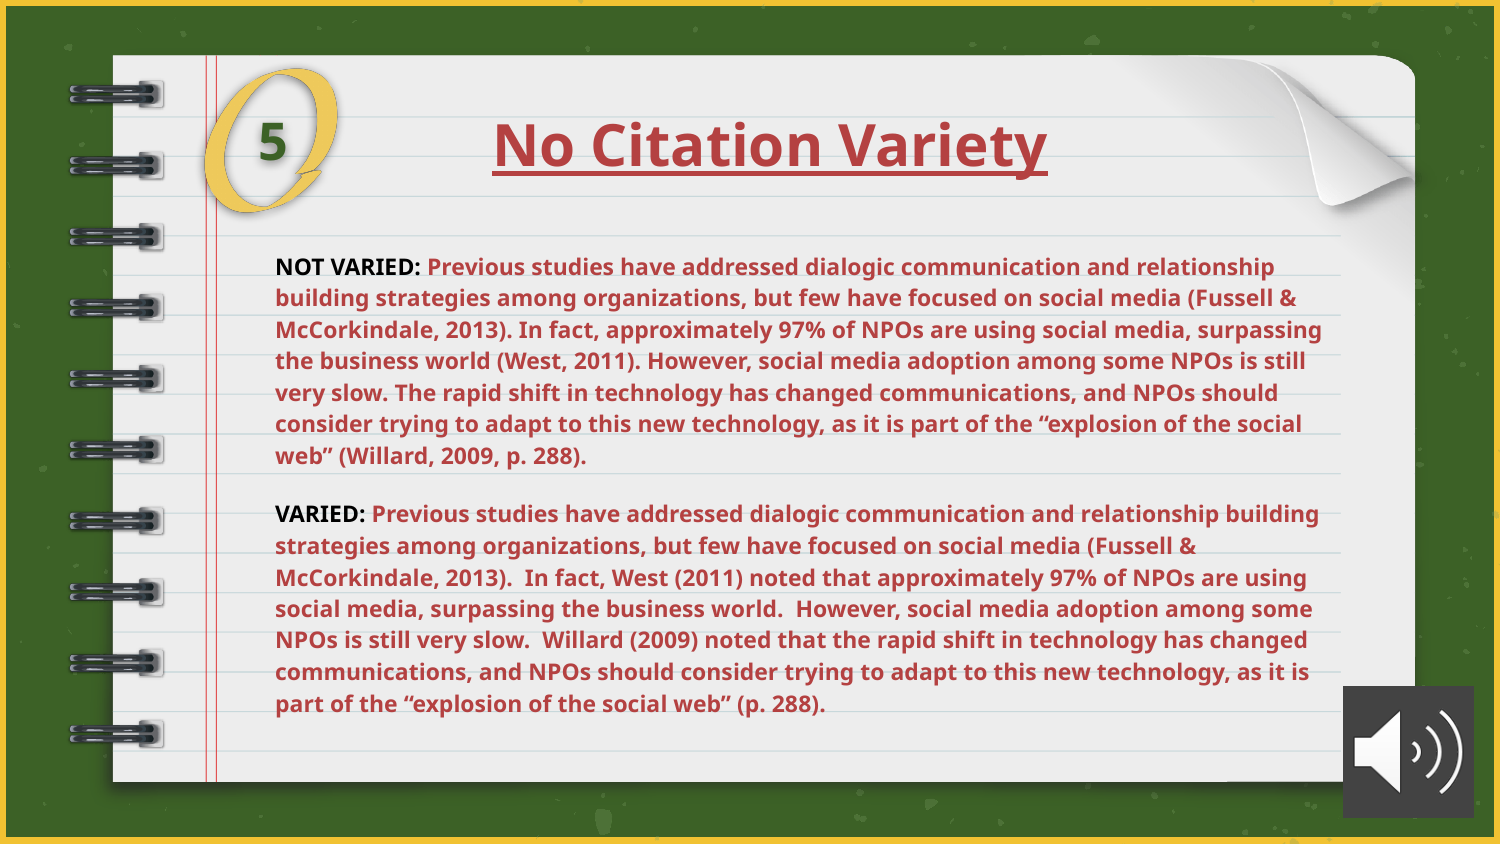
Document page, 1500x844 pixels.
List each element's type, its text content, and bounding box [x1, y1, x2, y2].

text_box No Citation Variety [477, 93, 1119, 194]
picture [63, 22, 1476, 822]
text_box NOT VARIED: Previous studies have addressed dialogic communication and relationship building strategies among organizations, but few have focused on social media (Fussell & McCorkindale, 2013). In fact, approximately 97% of NPOs are using social media, surpassing the business world (West, 2011). However, social media adoption among some NPOs is still very slow. The rapid shift in technology has changed communications, and NPOs should consider trying to adapt to this new technology, as it is part of the “explosion of the social web” (Willard, 2009, p. 288). VARIED: Previous studies have addressed dialogic communication and relationship building strategies among organizations, but few have focused on social media (Fussell & McCorkindale, 2013). In fact, West (2011) noted that approximately 97% of NPOs are using social media, surpassing the business world. However, social media adoption among some NPOs is still very slow. Willard (2009) noted that the rapid shift in technology has changed communications, and NPOs should consider trying to adapt to this new technology, as it is part of the “explosion of the social web” (p. 288). [185, 233, 1375, 732]
